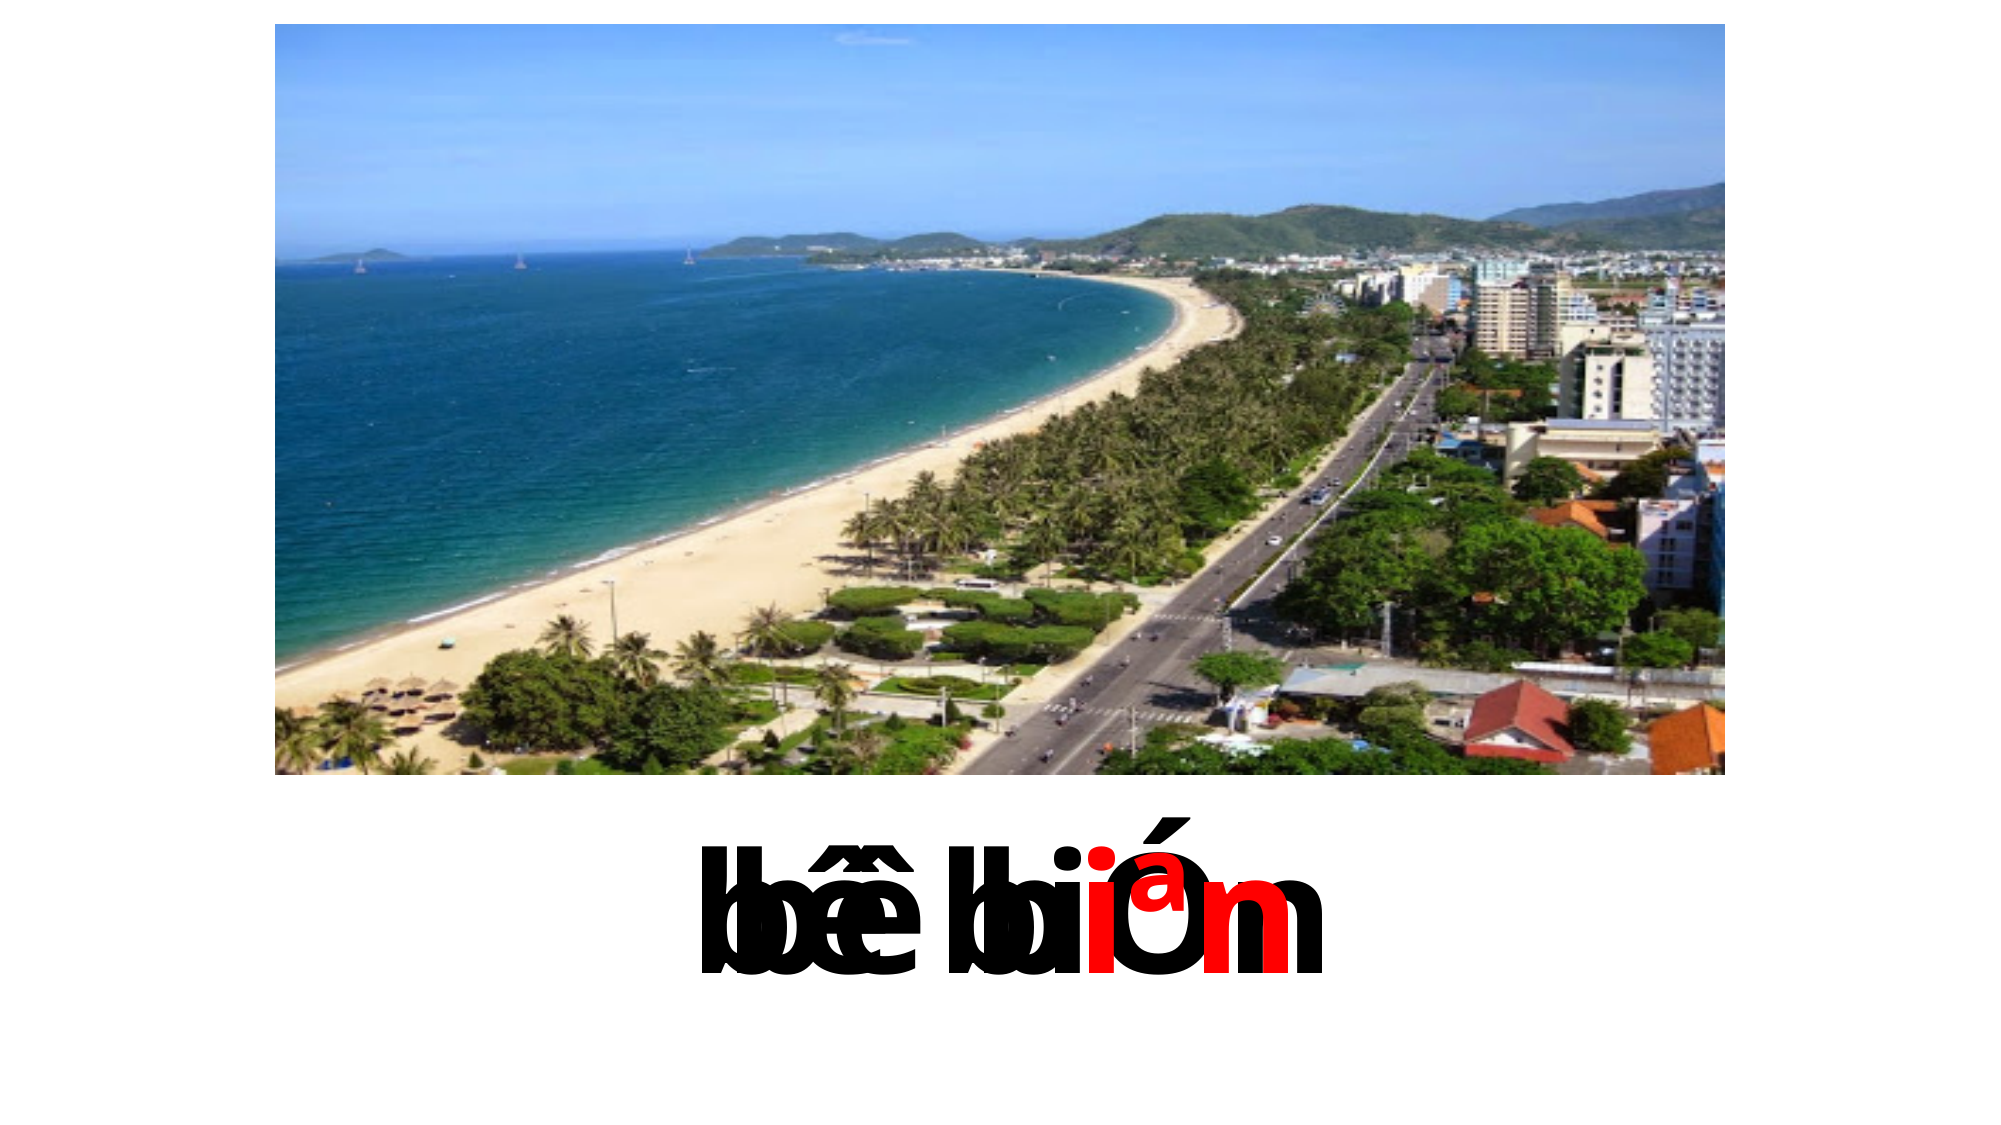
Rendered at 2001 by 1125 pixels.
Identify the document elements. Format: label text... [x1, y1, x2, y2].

text_box bê biªn [474, 799, 1550, 1015]
picture [274, 535, 323, 543]
picture [274, 24, 1726, 776]
